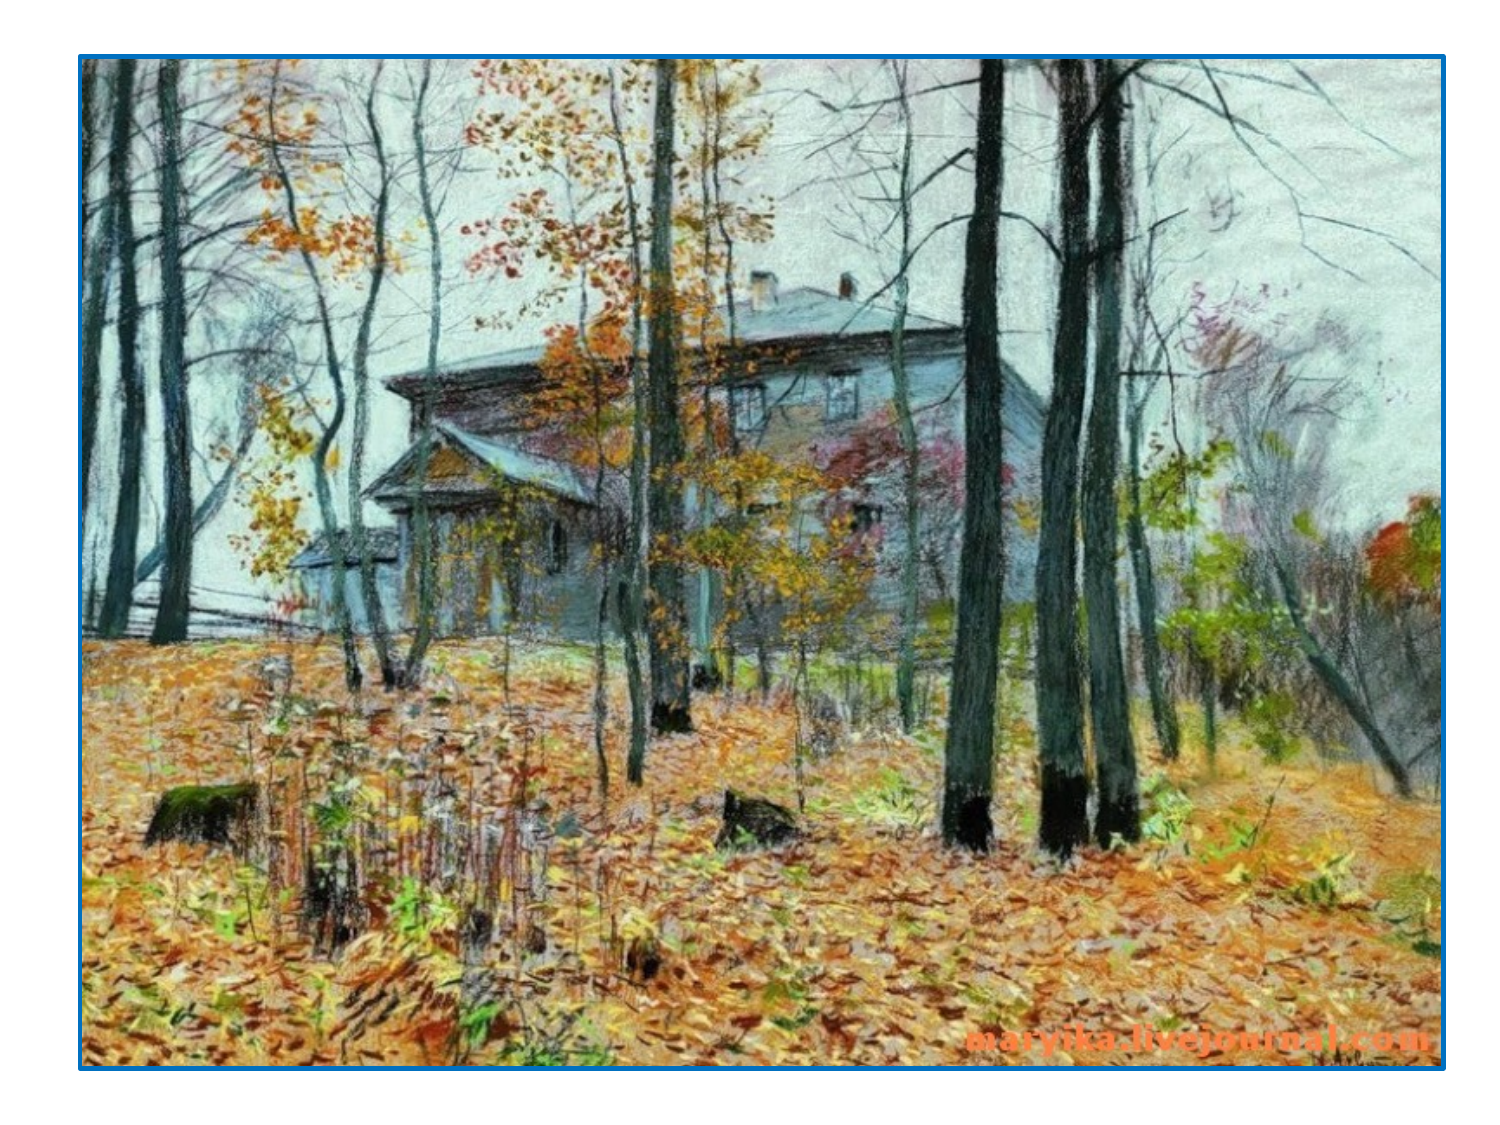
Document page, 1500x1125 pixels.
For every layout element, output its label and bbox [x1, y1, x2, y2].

picture [81, 58, 1442, 1067]
